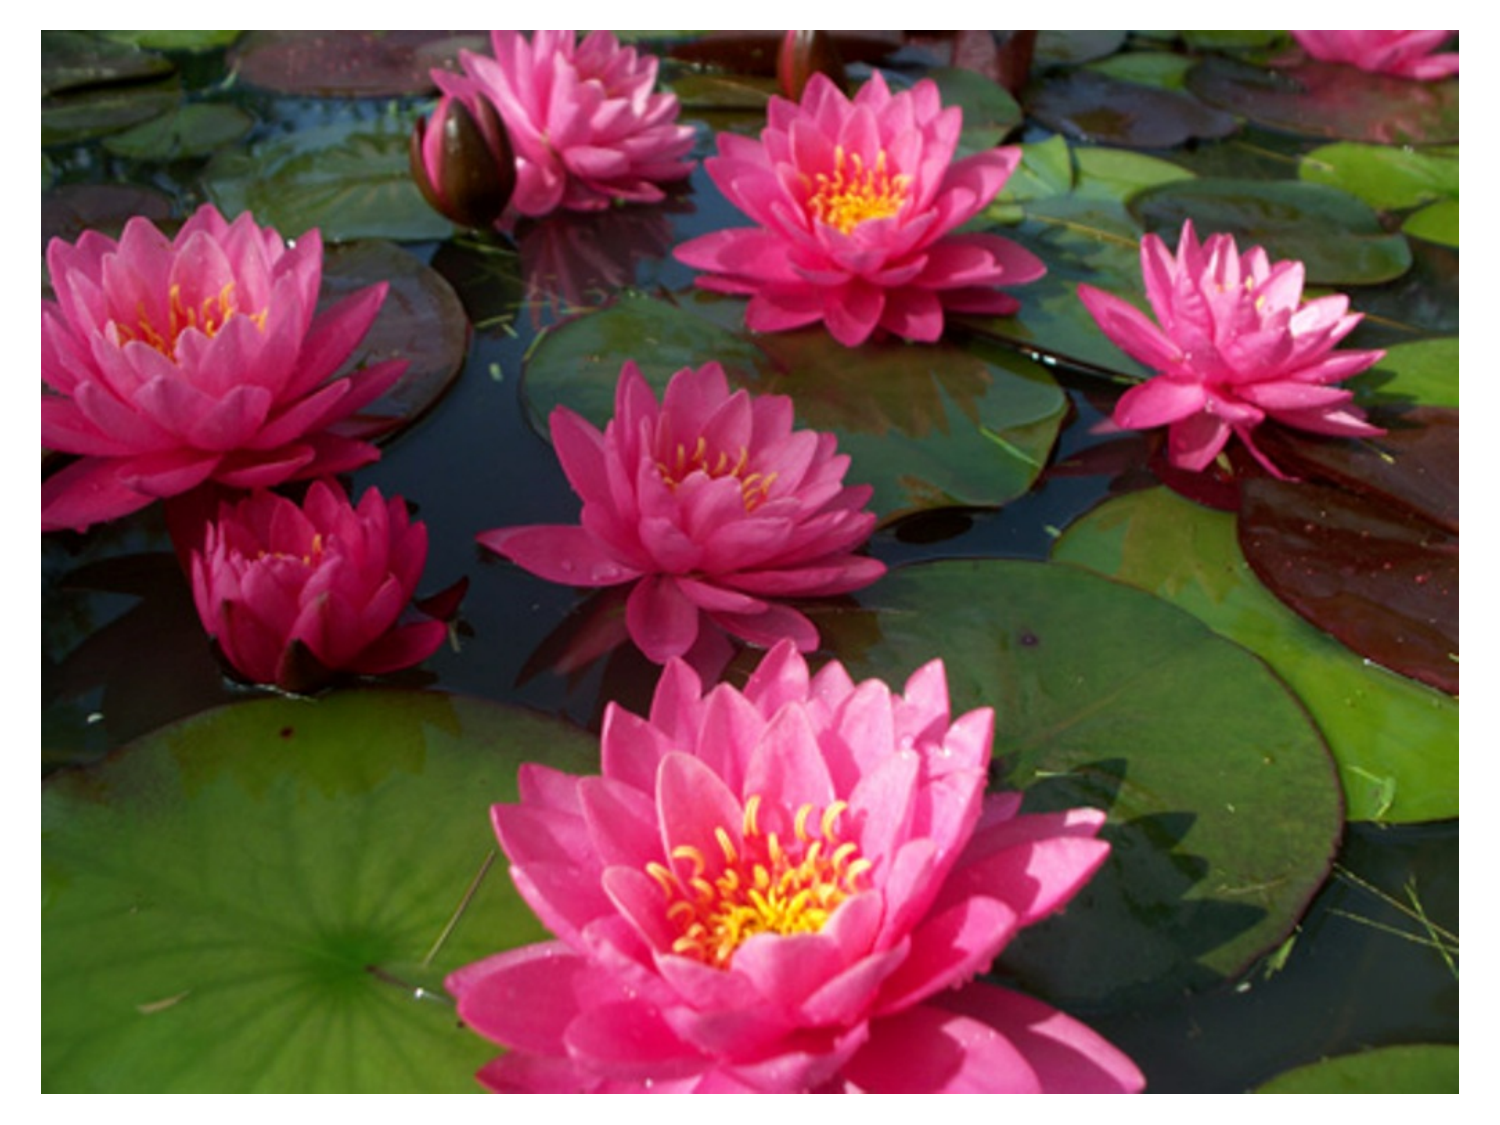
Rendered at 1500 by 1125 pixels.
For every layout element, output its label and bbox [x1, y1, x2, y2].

picture [41, 30, 1459, 1094]
